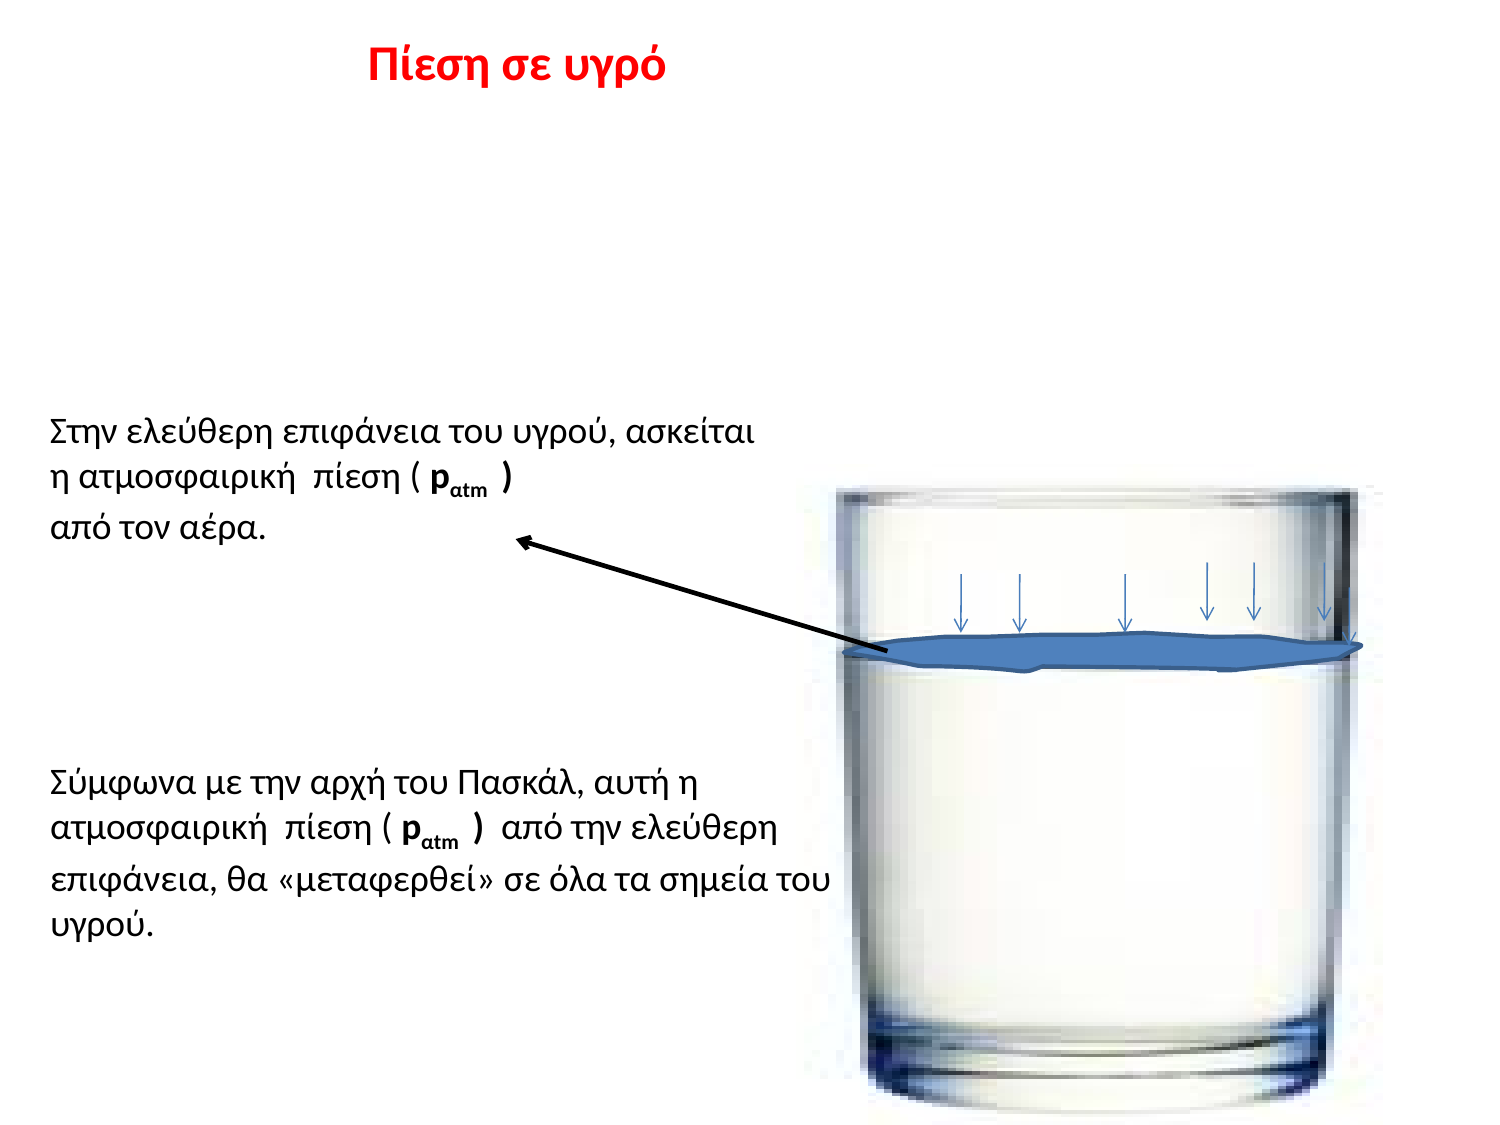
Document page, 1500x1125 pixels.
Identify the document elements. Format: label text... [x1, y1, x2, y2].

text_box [515, 538, 888, 652]
picture [796, 464, 1383, 1125]
text_box Πίεση σε υγρό [353, 23, 705, 99]
text_box Στην ελεύθερη επιφάνεια του υγρού, ασκείται η ατμοσφαιρική πίεση ( pαtm ) από τον αέρα. [35, 398, 797, 555]
text_box Σύμφωνα με την αρχή του Πασκάλ, αυτή η ατμοσφαιρική πίεση ( pαtm ) από την ελεύθερη επιφάνεια, θα «μεταφερθεί» σε όλα τα σημεία του υγρού. [35, 749, 791, 951]
